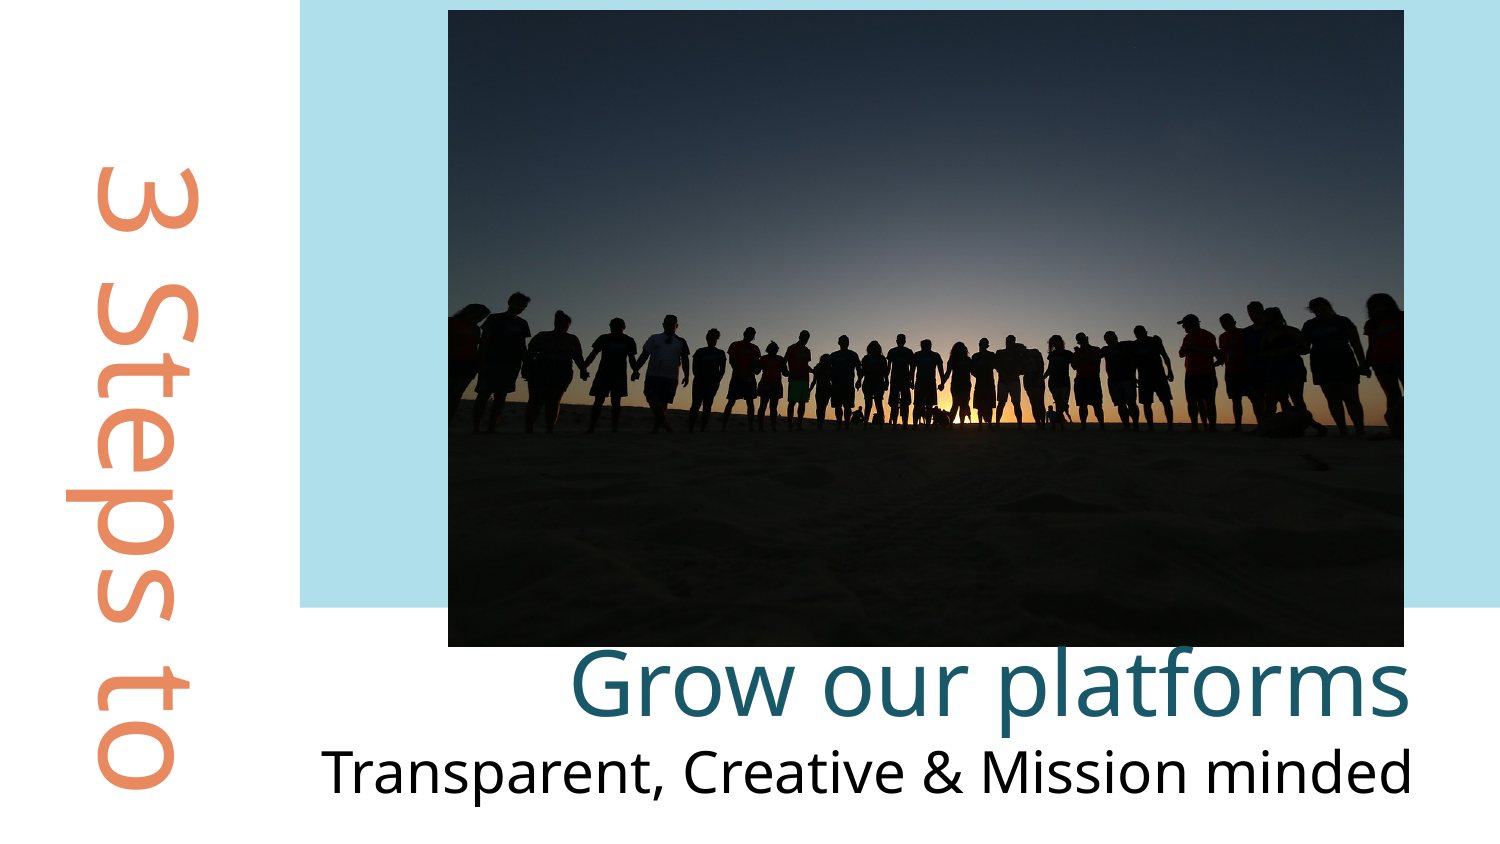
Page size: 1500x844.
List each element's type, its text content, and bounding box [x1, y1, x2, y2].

list Transparent, Creative & Mission minded [300, 736, 1429, 825]
list 3 Steps to [29, 25, 259, 813]
picture [448, 10, 1404, 647]
title Grow our platforms [300, 628, 1429, 736]
text_box [299, 0, 1500, 609]
